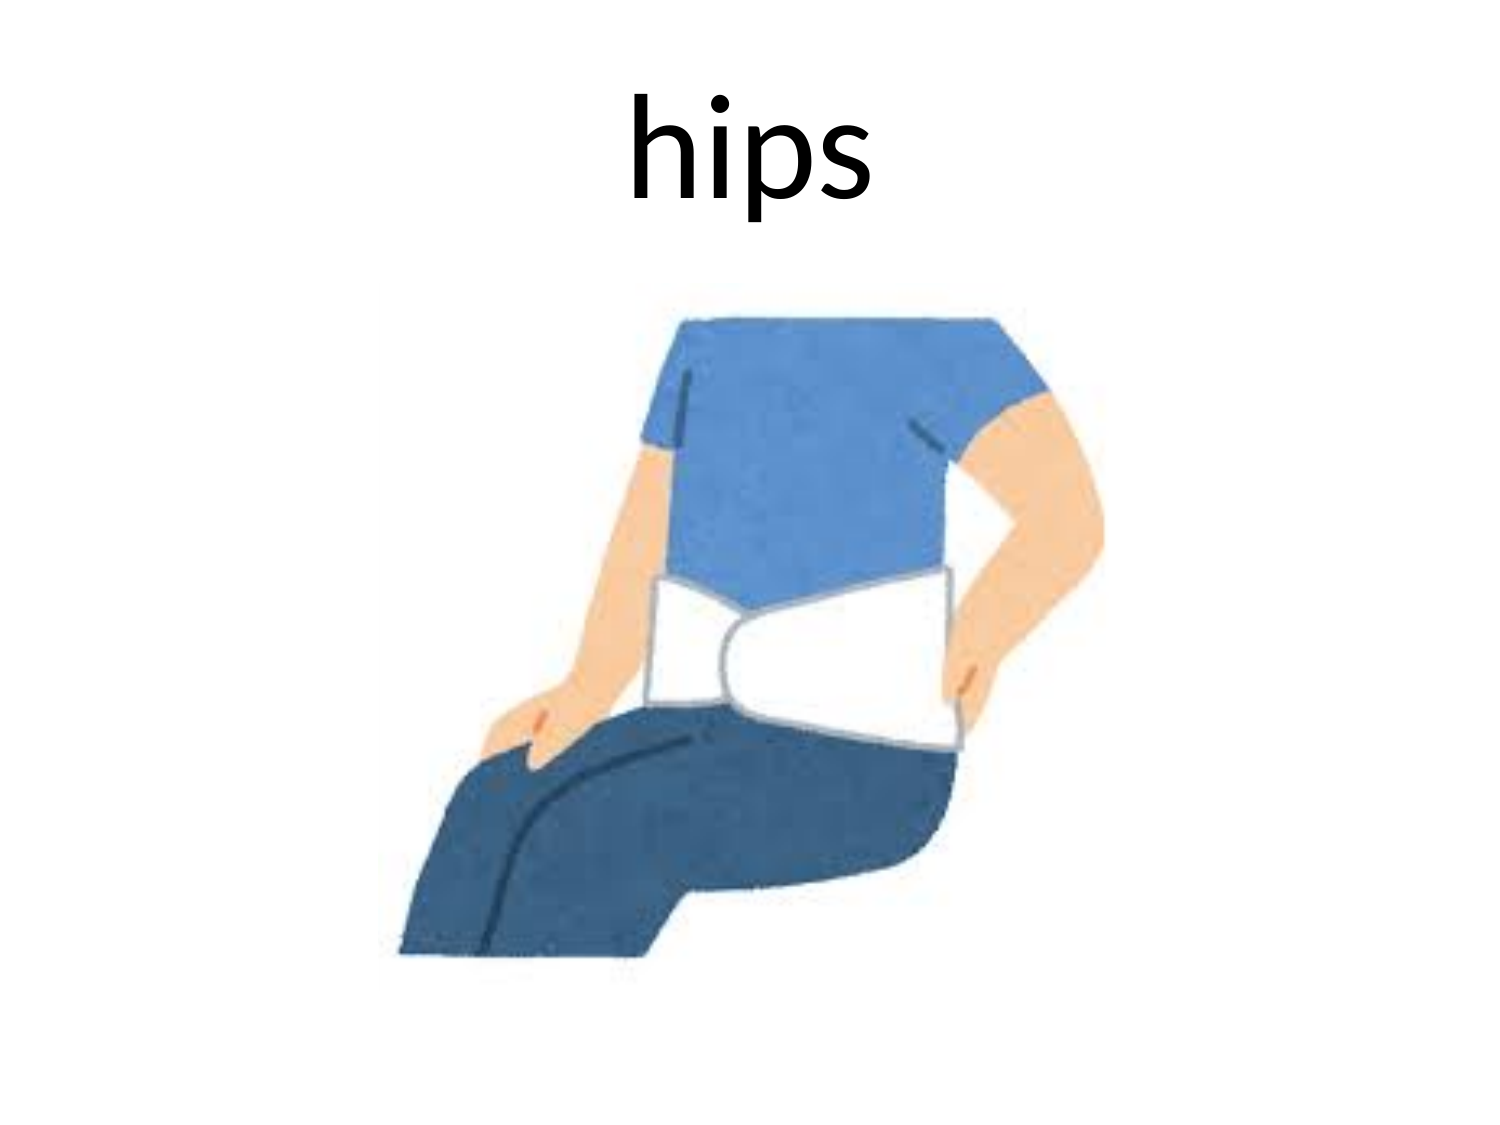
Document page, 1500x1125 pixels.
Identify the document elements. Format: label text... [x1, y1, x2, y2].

title hips [75, 45, 1425, 233]
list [378, 282, 1129, 991]
